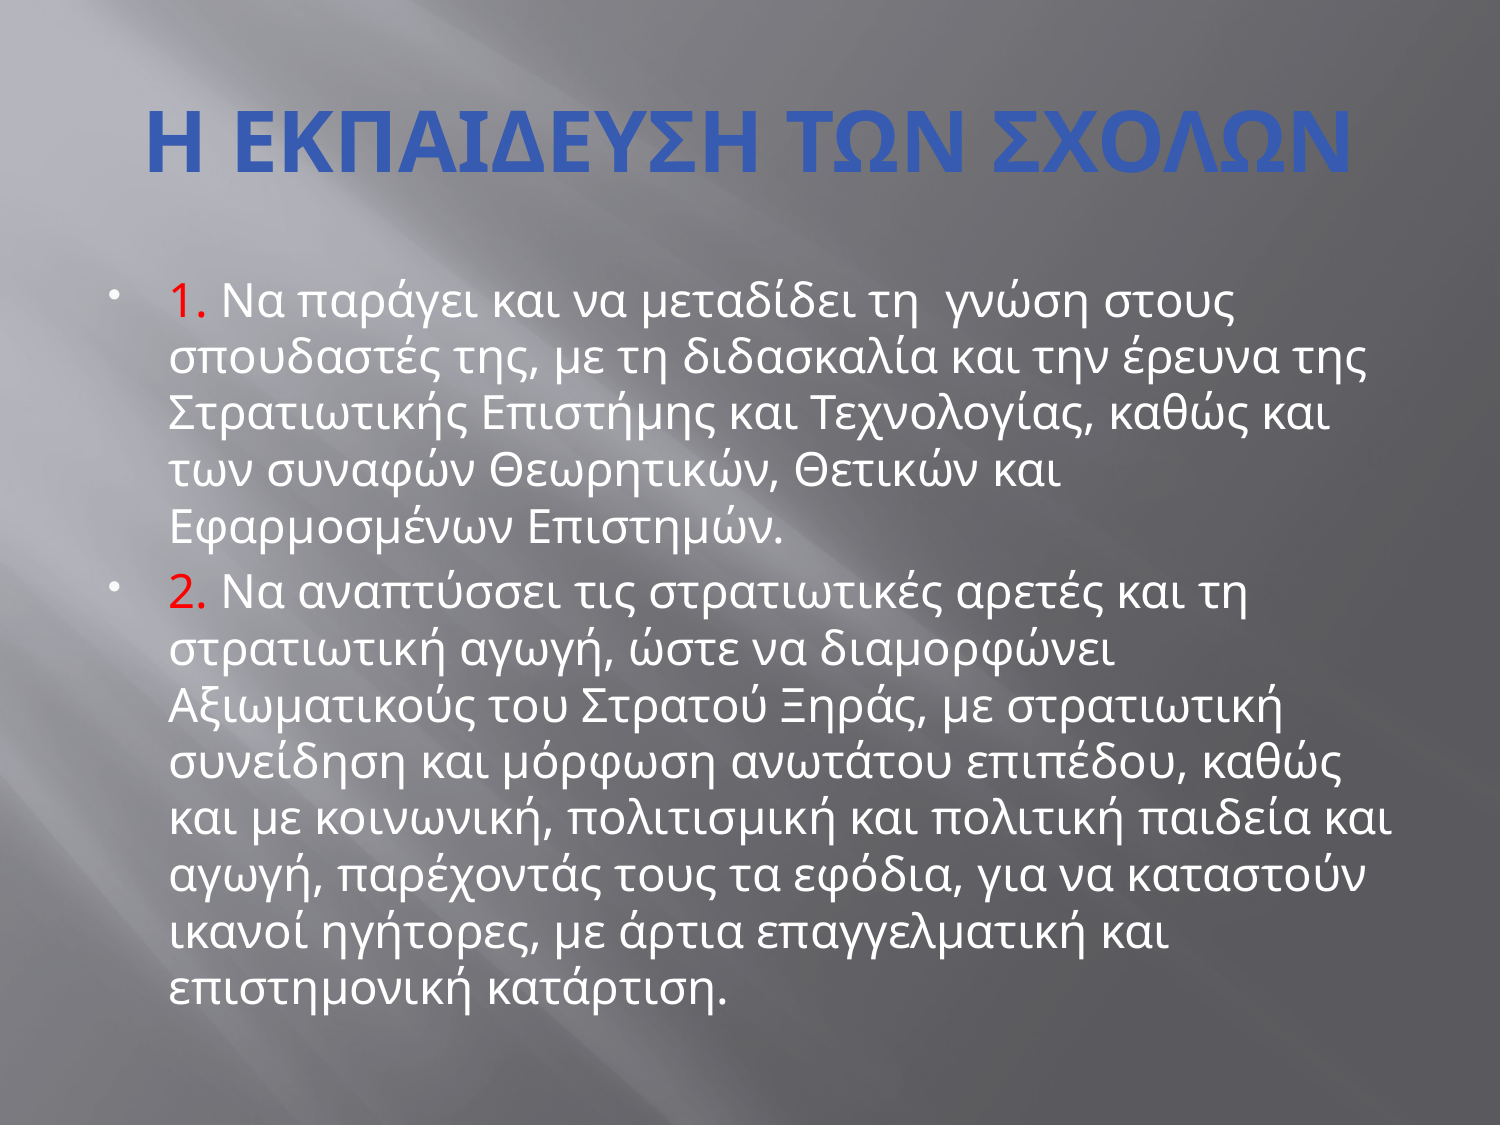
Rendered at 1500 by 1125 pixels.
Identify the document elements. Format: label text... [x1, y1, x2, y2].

list 1. Να παράγει και να μεταδίδει τη γνώση στους σπουδαστές της, με τη διδασκαλία και την έρευνα της Στρατιωτικής Επιστήμης και Τεχνολογίας, καθώς και των συναφών Θεωρητικών, Θετικών και Εφαρμοσμένων Επιστημών. 2. Να αναπτύσσει τις στρατιωτικές αρετές και τη στρατιωτική αγωγή, ώστε να διαμορφώνει Αξιωματικούς του Στρατού Ξηράς, με στρατιωτική συνείδηση και μόρφωση ανωτάτου επιπέδου, καθώς και με κοινωνική, πολιτισμική και πολιτική παιδεία και αγωγή, παρέχοντάς τους τα εφόδια, για να καταστούν ικανοί ηγήτορες, με άρτια επαγγελματική και επιστημονική κατάρτιση. [75, 262, 1425, 1035]
text_box [187, 292, 1301, 358]
title Η ΕΚΠΑΙΔΕΥΣΗ ΤΩΝ ΣΧΟΛΩΝ [75, 45, 1425, 233]
